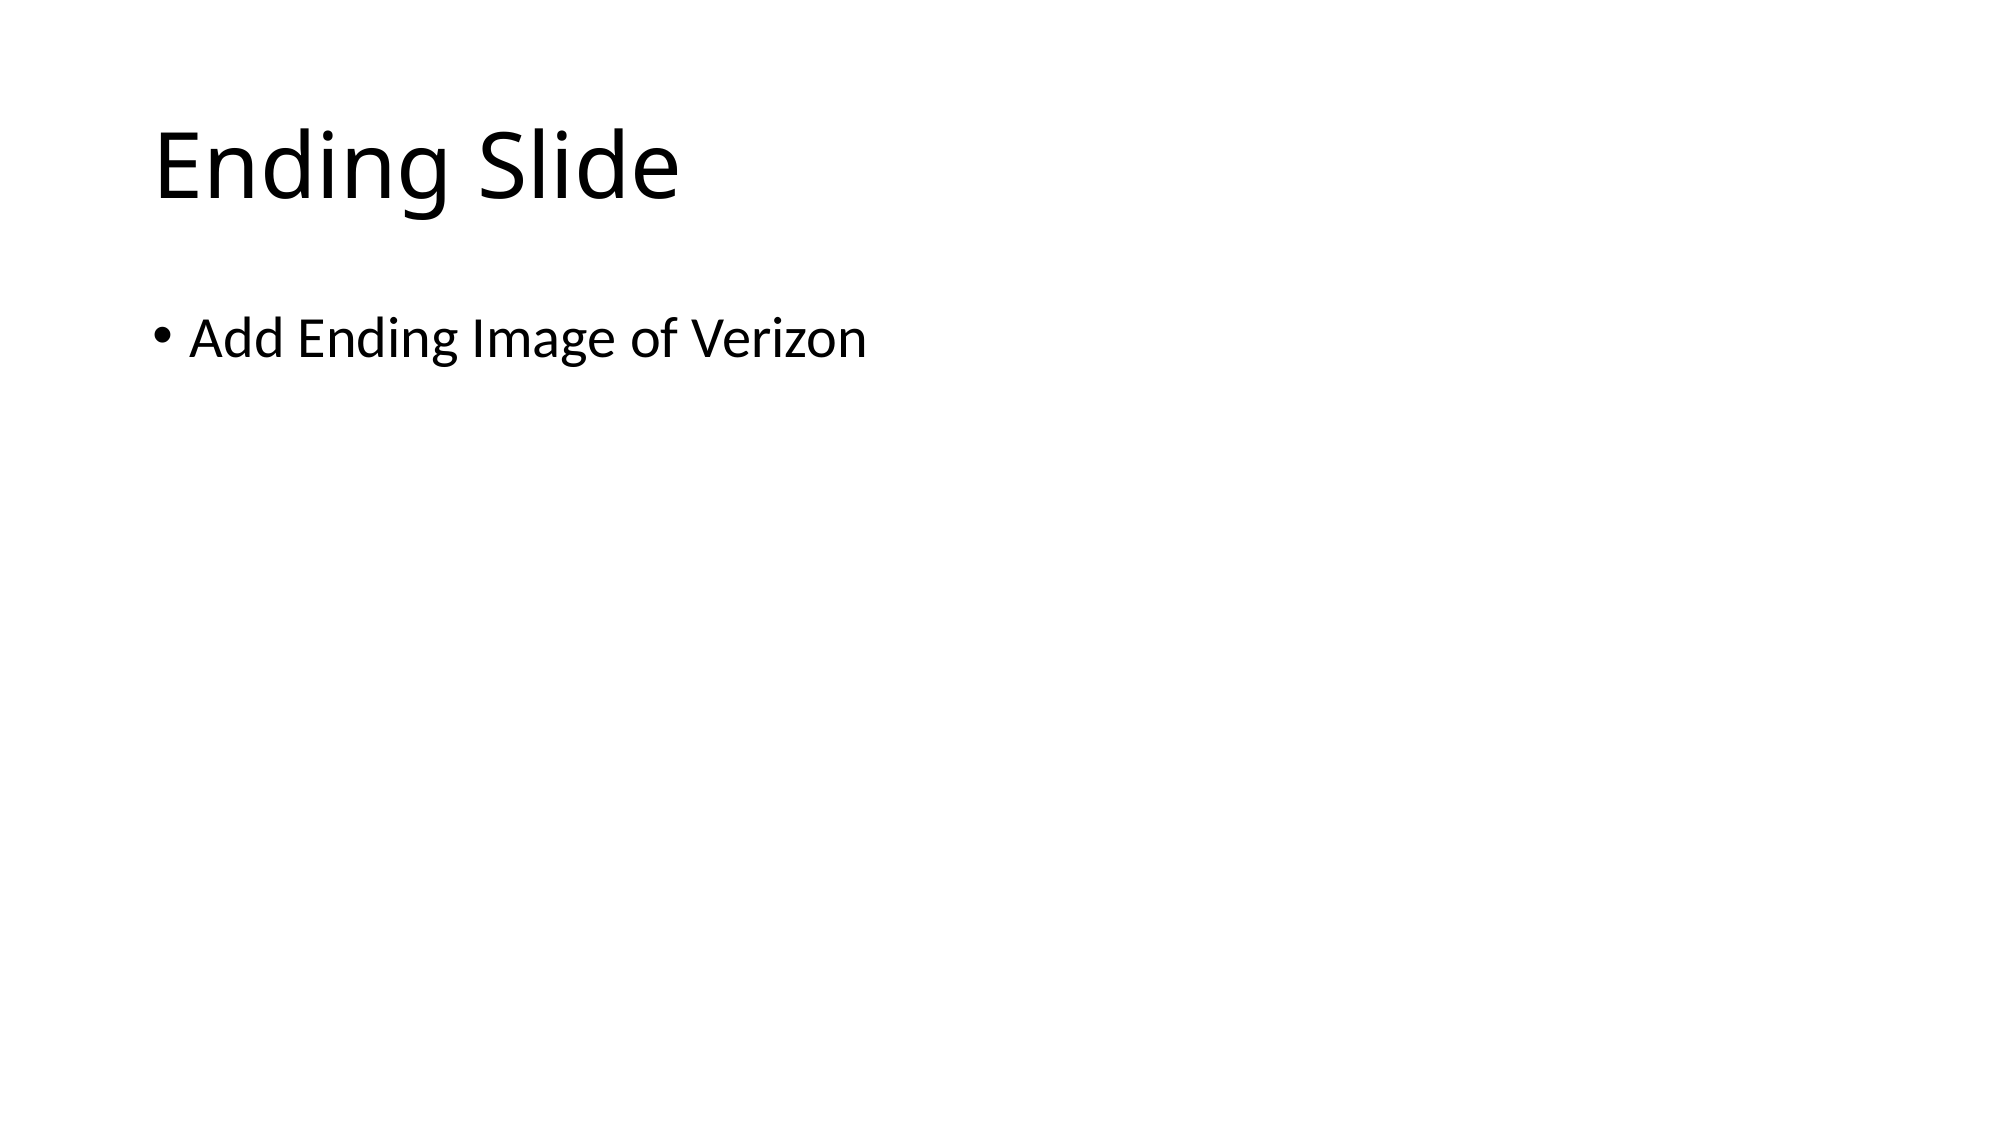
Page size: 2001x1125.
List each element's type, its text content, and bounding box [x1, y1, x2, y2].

list Add Ending Image of Verizon [137, 299, 1863, 1014]
title Ending Slide [137, 59, 1863, 278]
